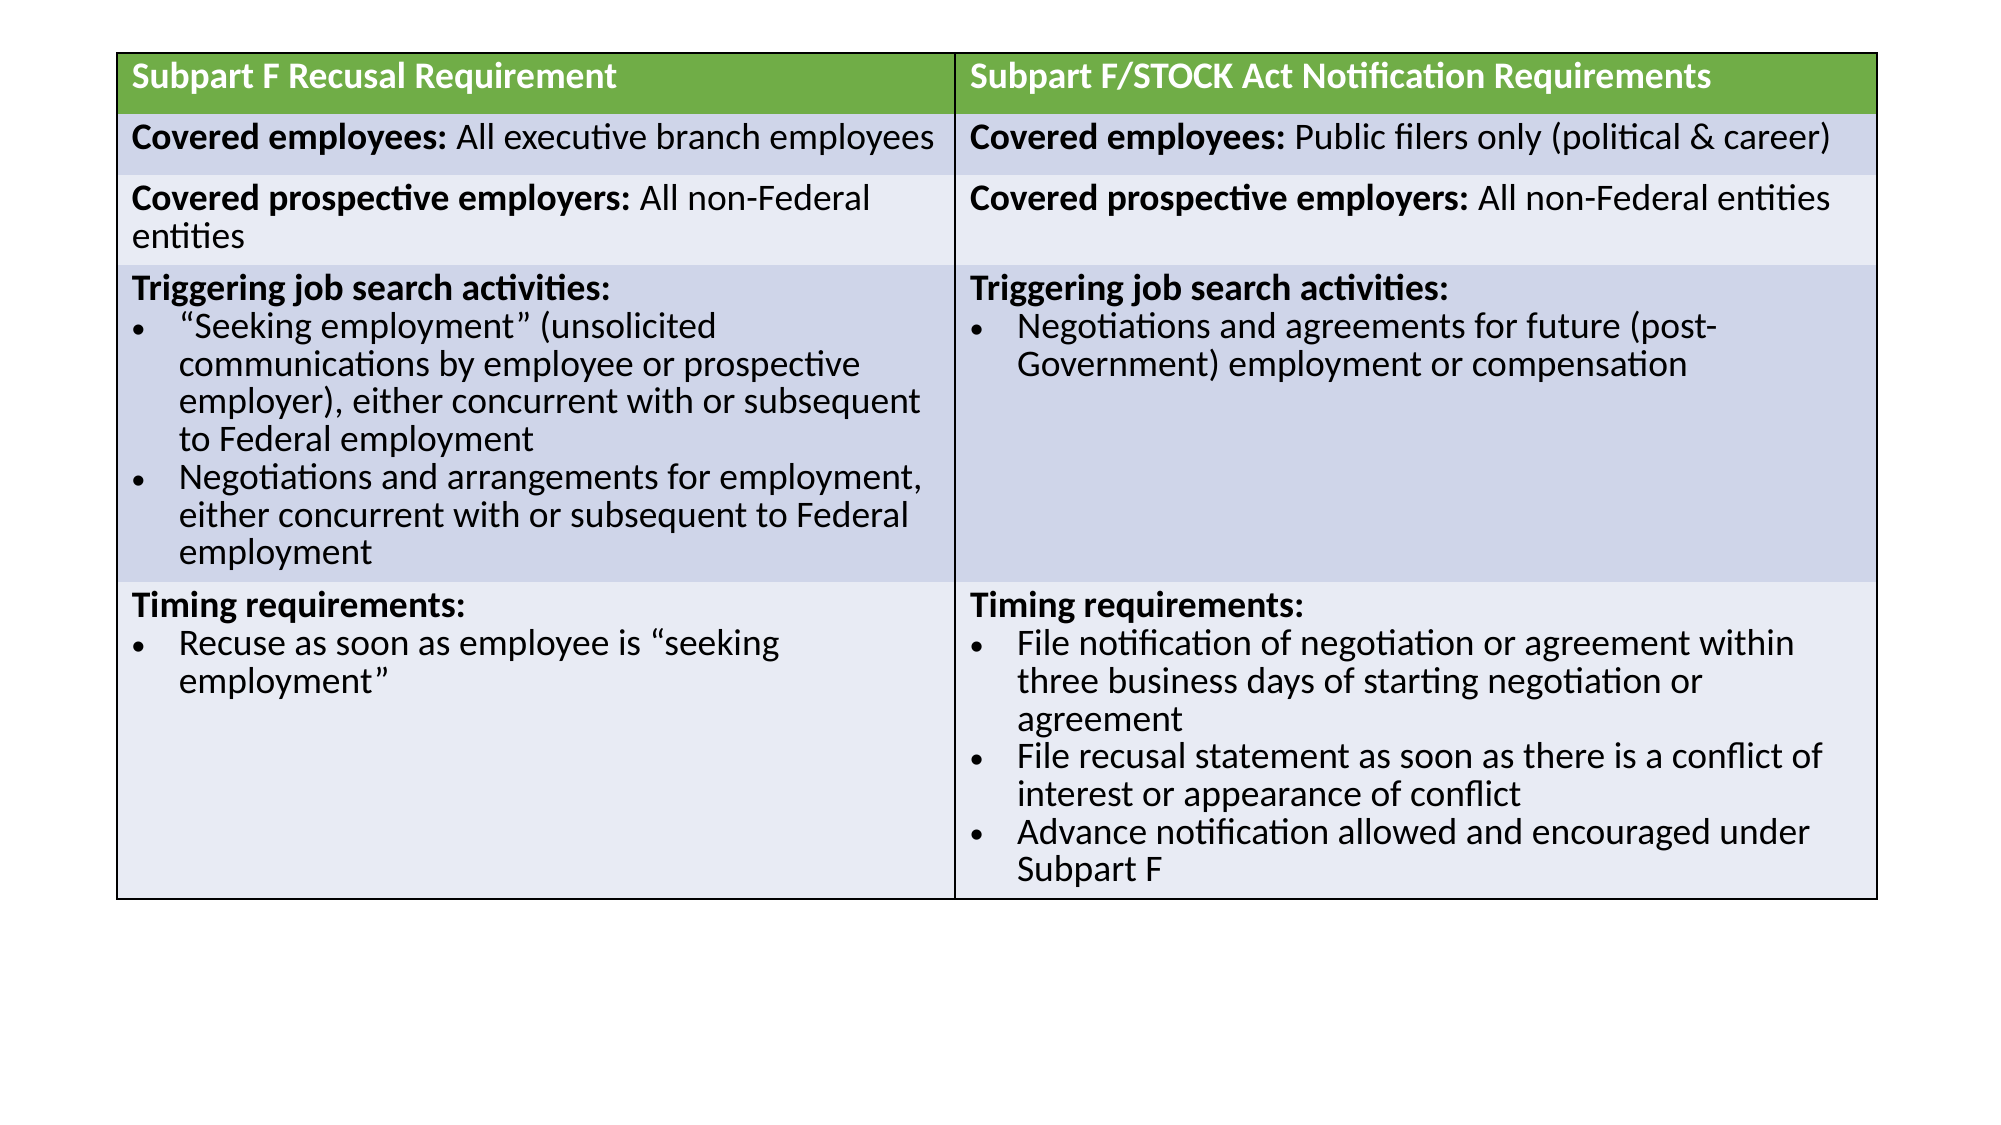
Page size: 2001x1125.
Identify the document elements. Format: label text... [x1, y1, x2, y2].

table_header Subpart F Recusal Requirement [118, 54, 954, 114]
table_cell Covered employees: Public filers only (political & career) [956, 114, 1876, 175]
table_cell Covered prospective employers: All non-Federal entities [956, 175, 1876, 265]
table_cell Covered employees: All executive branch employees [118, 114, 954, 175]
table_cell Timing requirements: File notification of negotiation or agreement within three business days of starting negotiation or agreement File recusal statement as soon as there is a conflict of interest or appearance of conflict Advance notification allowed and encouraged under Subpart F [956, 582, 1876, 898]
table_cell Timing requirements: Recuse as soon as employee is “seeking employment” [118, 582, 954, 898]
table_cell Triggering job search activities: Negotiations and agreements for future (post-Government) employment or compensation [956, 265, 1876, 582]
table_cell Triggering job search activities: “Seeking employment” (unsolicited communications by employee or prospective employer), either concurrent with or subsequent to Federal employment Negotiations and arrangements for employment, either concurrent with or subsequent to Federal employment [118, 265, 954, 582]
table_cell Covered prospective employers: All non-Federal entities [118, 175, 954, 265]
table_header Subpart F/STOCK Act Notification Requirements [956, 54, 1876, 114]
